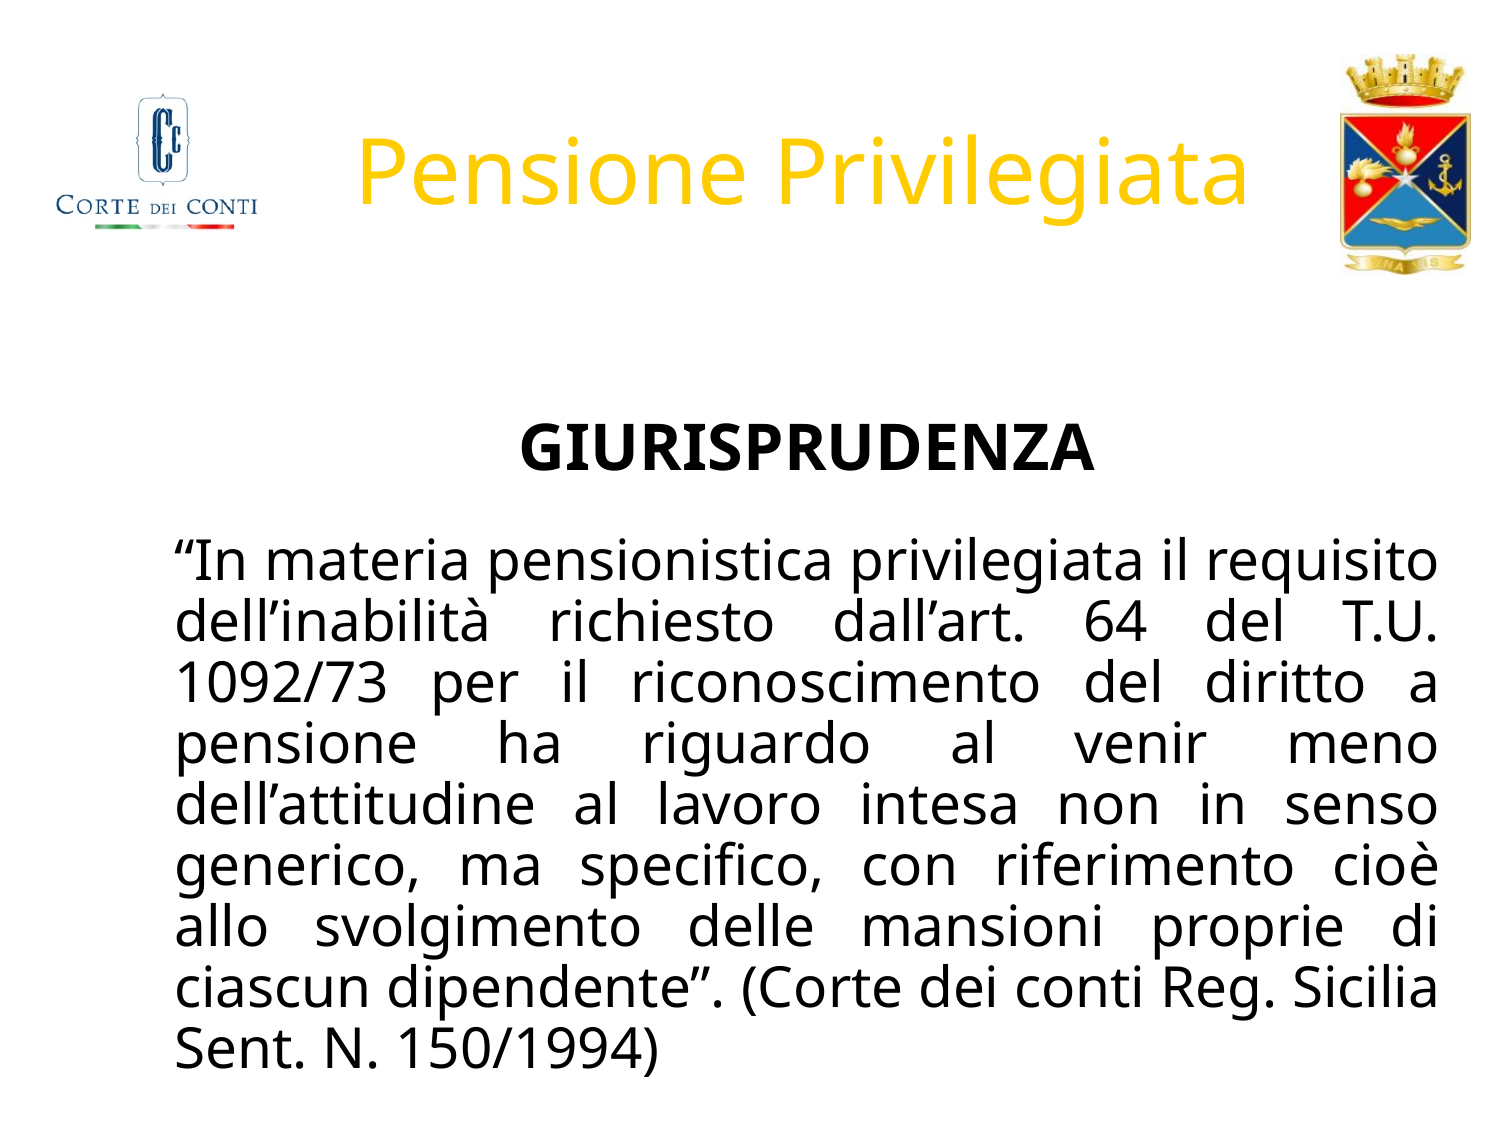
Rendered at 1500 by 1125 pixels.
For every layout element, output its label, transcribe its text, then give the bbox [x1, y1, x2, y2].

title Pensione Privilegiata [194, 50, 1413, 285]
list GIURISPRUDENZA “In materia pensionistica privilegiata il requisito dell’inabilità richiesto dall’art. 64 del T.U. 1092/73 per il riconoscimento del diritto a pensione ha riguardo al venir meno dell’attitudine al lavoro intesa non in senso generico, ma specifico, con riferimento cioè allo svolgimento delle mansioni proprie di ciascun dipendente”. (Corte dei conti Reg. Sicilia Sent. N. 150/1994) [159, 326, 1455, 1094]
picture [40, 77, 273, 244]
picture [1340, 54, 1471, 275]
